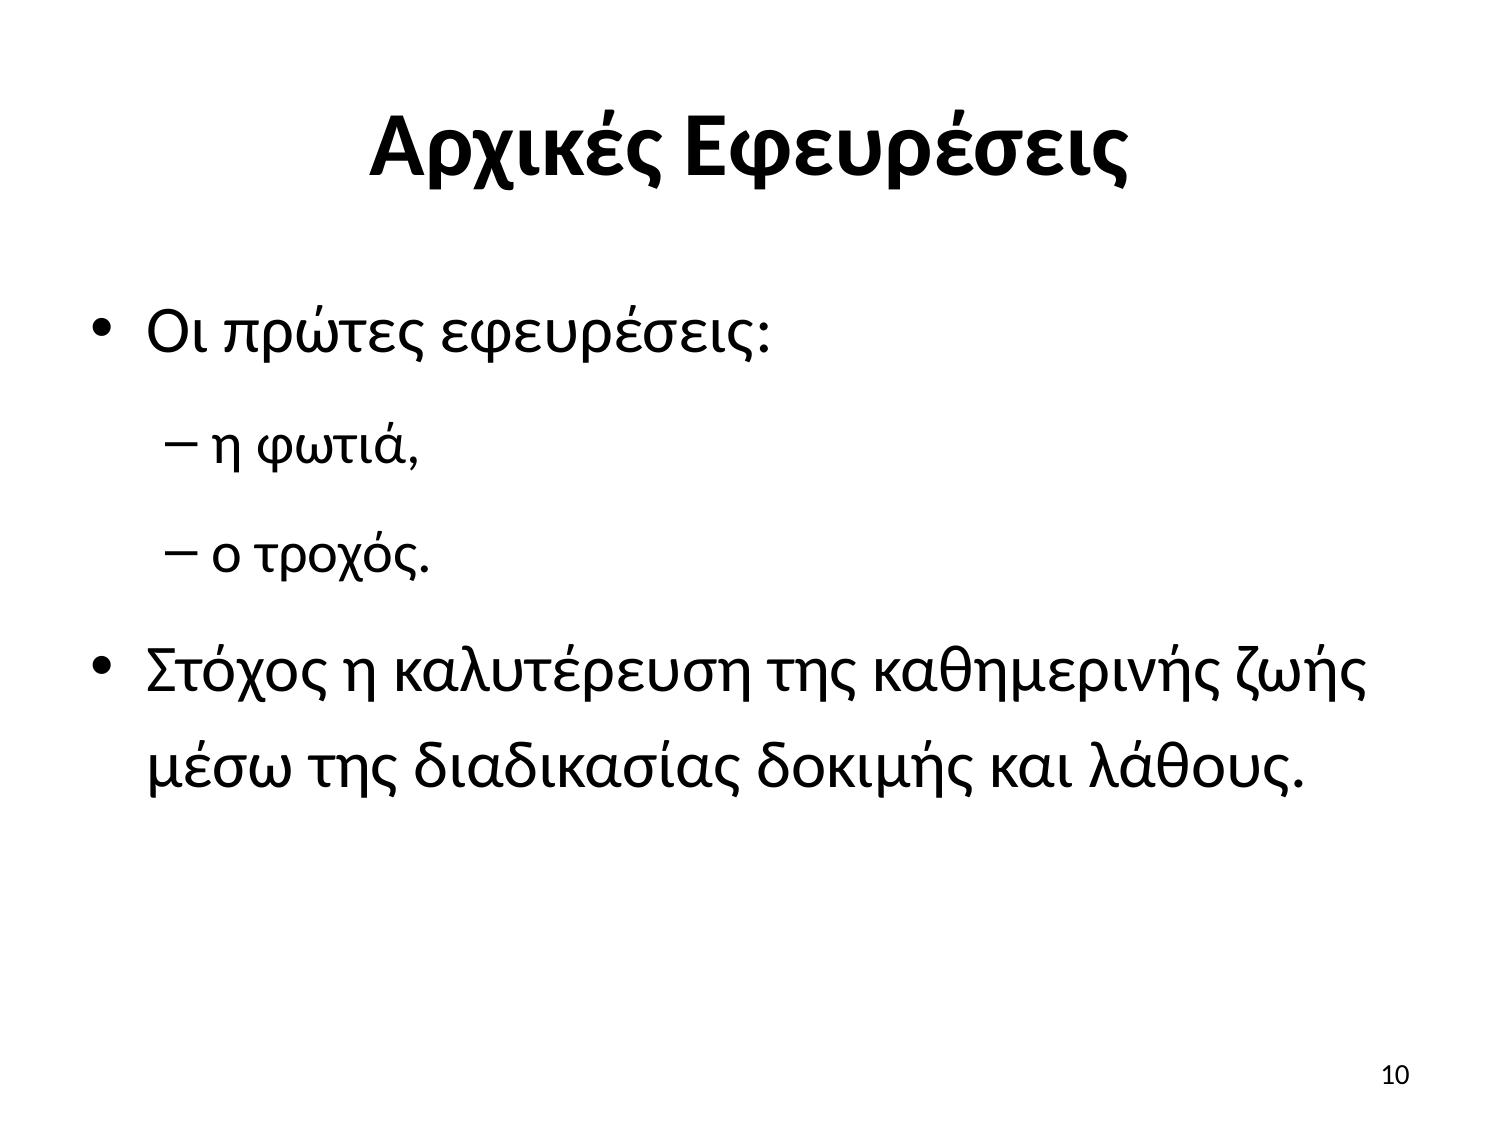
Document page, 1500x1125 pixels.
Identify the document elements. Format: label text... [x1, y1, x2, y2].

title Αρχικές Εφευρέσεις [75, 45, 1425, 233]
slide_number 10 [1074, 1042, 1425, 1103]
list Οι πρώτες εφευρέσεις: η φωτιά, ο τροχός. Στόχος η καλυτέρευση της καθημερινής ζωής μέσω της διαδικασίας δοκιμής και λάθους. [75, 262, 1425, 1005]
